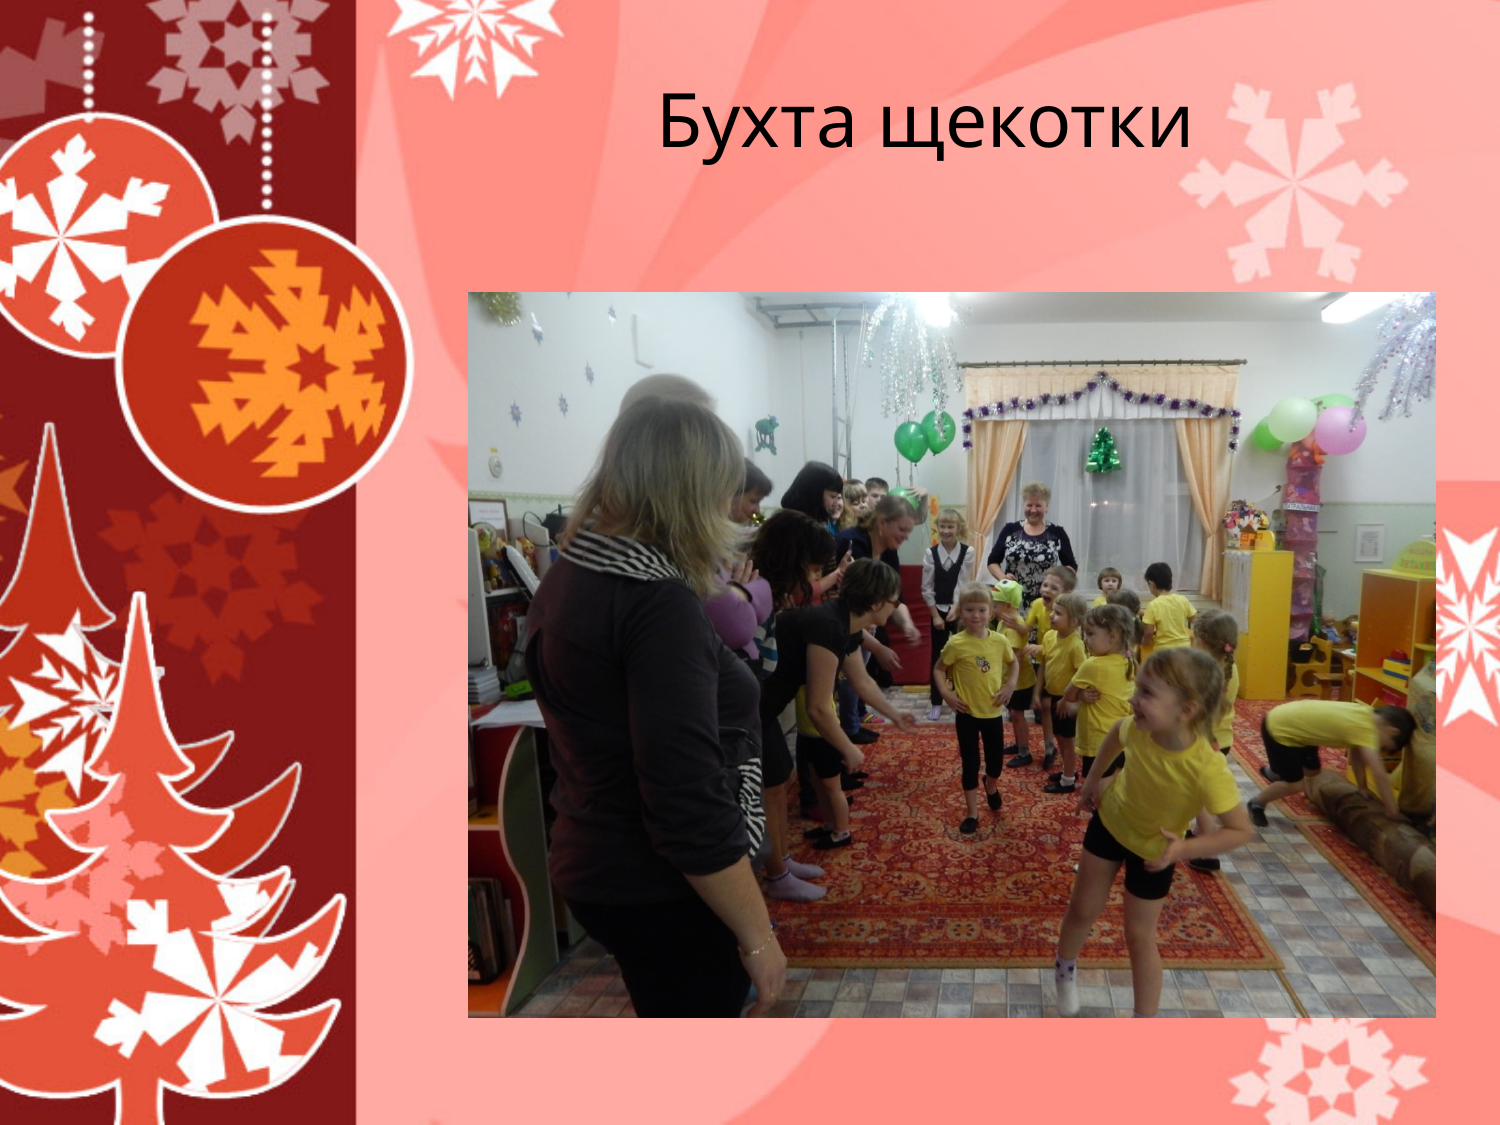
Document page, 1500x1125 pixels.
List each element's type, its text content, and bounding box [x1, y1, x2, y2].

picture [0, 0, 1500, 1125]
title Бухта щекотки [363, 23, 1489, 211]
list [468, 292, 1436, 1018]
